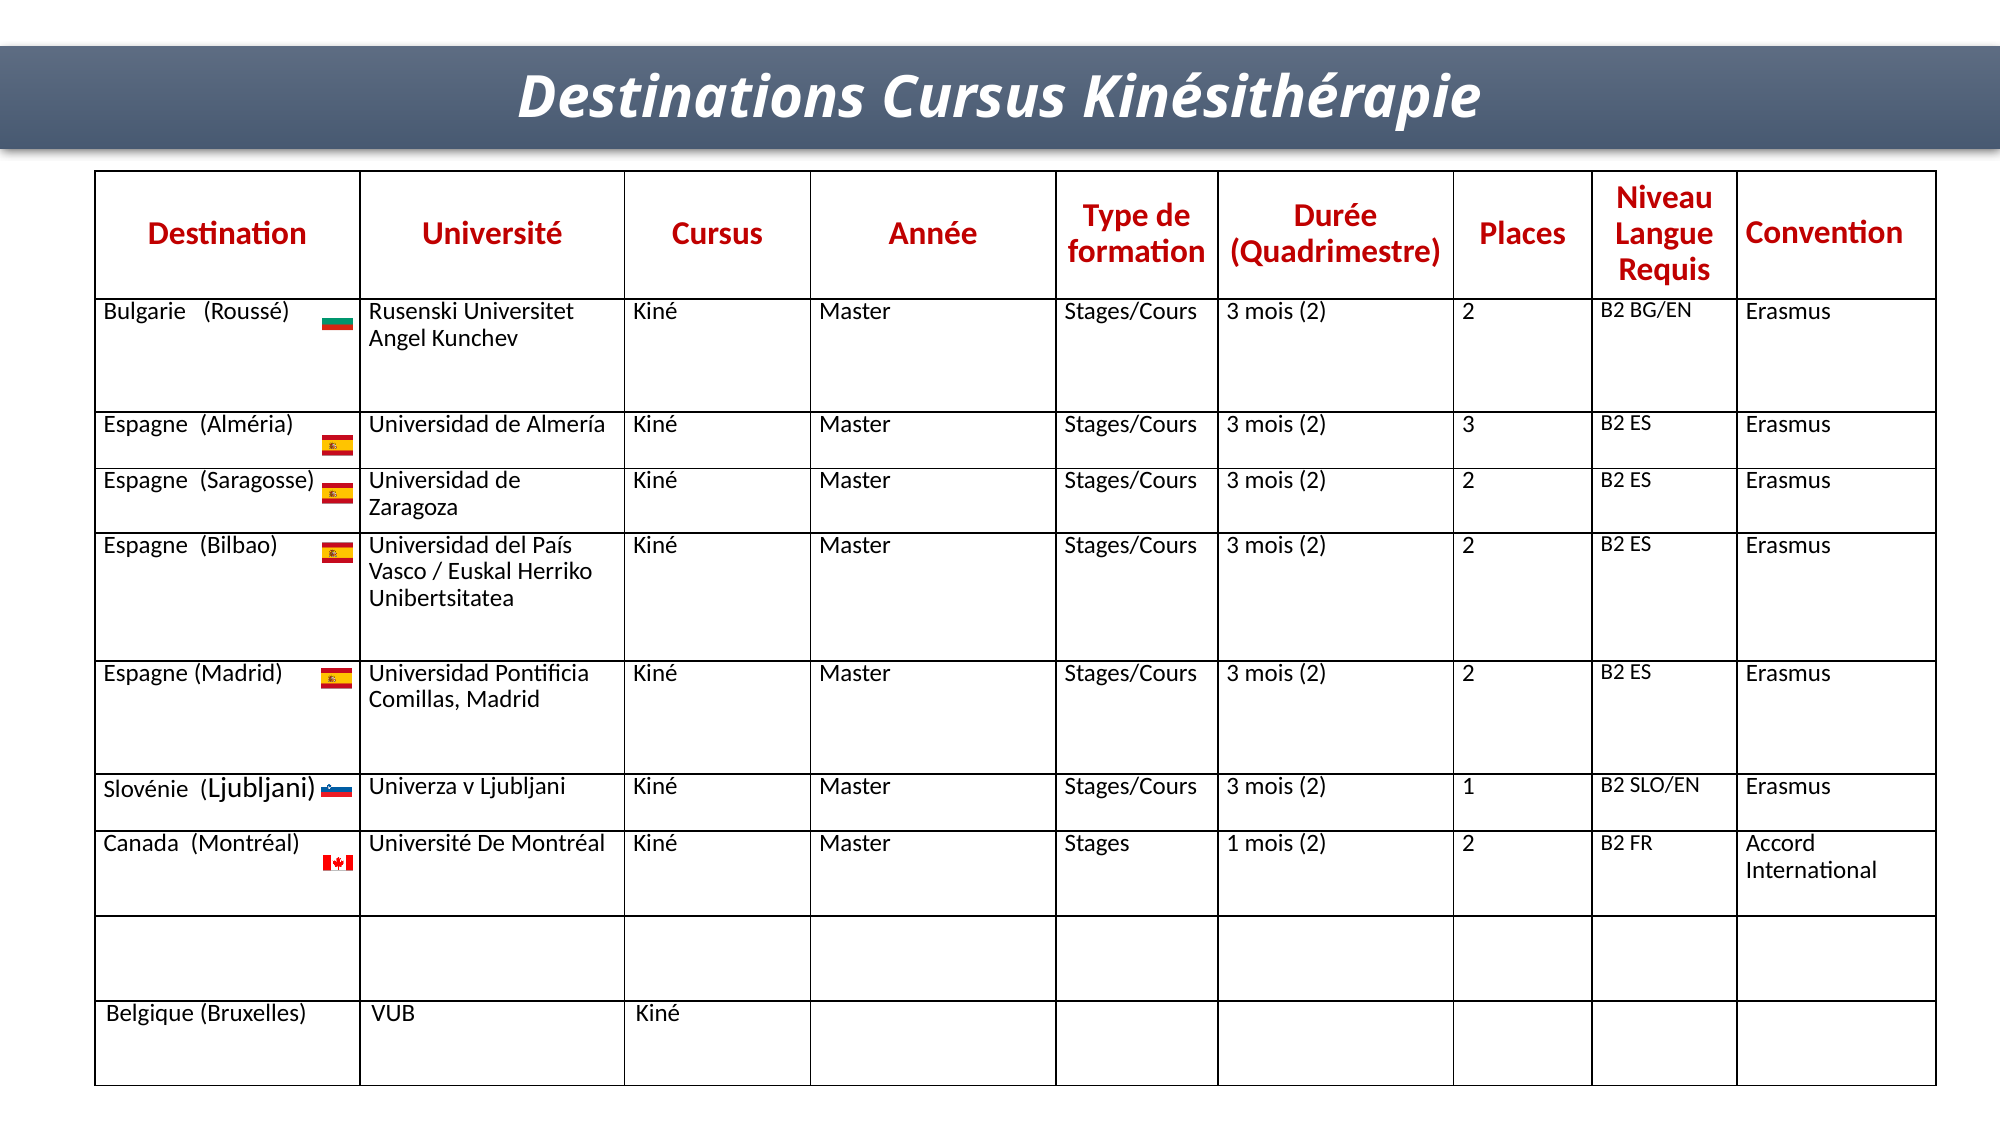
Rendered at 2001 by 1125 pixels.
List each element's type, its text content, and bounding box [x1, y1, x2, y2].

table_cell 3 mois (2) [1219, 469, 1453, 532]
picture [322, 430, 353, 460]
table_cell B2 FR [1593, 832, 1736, 915]
table_cell Stages/Cours [1057, 775, 1217, 830]
table_cell 3 mois (2) [1219, 775, 1453, 830]
table_cell Kiné [625, 1002, 810, 1085]
table_header Destination [96, 172, 359, 298]
table_cell Espagne (Bilbao) [96, 534, 359, 660]
table_cell B2 ES [1593, 534, 1736, 660]
picture [321, 663, 352, 693]
table_cell [1219, 1002, 1453, 1085]
table_cell Kiné [625, 662, 810, 773]
table_cell 2 [1454, 469, 1591, 532]
picture [322, 478, 353, 508]
table_header Places [1454, 172, 1591, 298]
table_cell Stages/Cours [1057, 469, 1217, 532]
table_cell B2 ES [1593, 662, 1736, 773]
table_header Cursus [625, 172, 810, 298]
picture [321, 774, 352, 804]
table_header Année [811, 172, 1055, 298]
table_cell [1593, 917, 1736, 1000]
table_header Convention [1738, 172, 1935, 298]
table_cell Stages/Cours [1057, 662, 1217, 773]
table_cell Master [811, 832, 1055, 915]
text_box Destinations Cursus Kinésithérapie [0, 46, 2000, 149]
table_cell Univerza v Ljubljani [361, 775, 624, 830]
table_cell [1057, 917, 1217, 1000]
table_cell Stages/Cours [1057, 534, 1217, 660]
table_header Type de formation [1057, 172, 1217, 298]
table_cell [1593, 1002, 1736, 1085]
table_cell Kiné [625, 413, 810, 468]
table_cell Espagne (Madrid) [96, 662, 359, 773]
table_cell 2 [1454, 662, 1591, 773]
table_cell Canada (Montréal) [96, 832, 359, 915]
table_cell Bulgarie (Roussé) [96, 300, 359, 411]
table_cell 2 [1454, 300, 1591, 411]
table_cell 3 mois (2) [1219, 413, 1453, 468]
table_cell Kiné [625, 832, 810, 915]
table_cell Universidad Pontificia Comillas, Madrid [361, 662, 624, 773]
table_cell Accord International [1738, 832, 1935, 915]
table_cell [811, 1002, 1055, 1085]
table_cell Espagne (Alméria) [96, 413, 359, 468]
table_cell Master [811, 662, 1055, 773]
table_cell Espagne (Saragosse) [96, 469, 359, 532]
picture [322, 306, 353, 337]
table_cell Master [811, 775, 1055, 830]
table_cell Erasmus [1738, 300, 1935, 411]
table_cell B2 ES [1593, 413, 1736, 468]
table_cell Stages/Cours [1057, 413, 1217, 468]
table_cell Université De Montréal [361, 832, 624, 915]
table_cell Master [811, 534, 1055, 660]
table_cell [361, 917, 624, 1000]
table_cell Erasmus [1738, 534, 1935, 660]
table_cell VUB [361, 1002, 624, 1085]
table_cell 2 [1454, 534, 1591, 660]
table_cell Universidad de Zaragoza [361, 469, 624, 532]
table_cell [96, 917, 359, 1000]
picture [323, 847, 353, 878]
table_cell Stages [1057, 832, 1217, 915]
table_header Durée (Quadrimestre) [1219, 172, 1453, 298]
table_cell [1219, 917, 1453, 1000]
picture [322, 537, 353, 568]
table_cell Kiné [625, 300, 810, 411]
table_cell [1057, 1002, 1217, 1085]
table_cell 3 mois (2) [1219, 300, 1453, 411]
table_cell Erasmus [1738, 662, 1935, 773]
table_header Université [361, 172, 624, 298]
table_cell Universidad del País Vasco / Euskal Herriko Unibertsitatea [361, 534, 624, 660]
table_cell B2 SLO/EN [1593, 775, 1736, 830]
table_cell 3 mois (2) [1219, 662, 1453, 773]
table_cell Kiné [625, 534, 810, 660]
table_cell Kiné [625, 775, 810, 830]
table_cell [1454, 917, 1591, 1000]
table_header Niveau Langue Requis [1593, 172, 1736, 298]
table_cell Erasmus [1738, 469, 1935, 532]
table_cell Erasmus [1738, 775, 1935, 830]
table_cell Erasmus [1738, 413, 1935, 468]
table_cell [1738, 917, 1935, 1000]
table_cell Master [811, 300, 1055, 411]
table_cell [1454, 1002, 1591, 1085]
table_cell 3 mois (2) [1219, 534, 1453, 660]
table_cell [625, 917, 810, 1000]
table_cell 3 [1454, 413, 1591, 468]
table_cell Master [811, 469, 1055, 532]
table_cell B2 ES [1593, 469, 1736, 532]
table_cell Rusenski Universitet Angel Kunchev [361, 300, 624, 411]
table_cell Stages/Cours [1057, 300, 1217, 411]
table_cell Universidad de Almería [361, 413, 624, 468]
table_cell 1 [1454, 775, 1591, 830]
table_cell Master [811, 413, 1055, 468]
table_cell Kiné [625, 469, 810, 532]
table_cell Slovénie (Ljubljani) [96, 775, 359, 830]
table_cell 2 [1454, 832, 1591, 915]
table_cell 1 mois (2) [1219, 832, 1453, 915]
table_cell [1738, 1002, 1935, 1085]
table_cell [811, 917, 1055, 1000]
table_cell Belgique (Bruxelles) [96, 1002, 359, 1085]
table_cell B2 BG/EN [1593, 300, 1736, 411]
